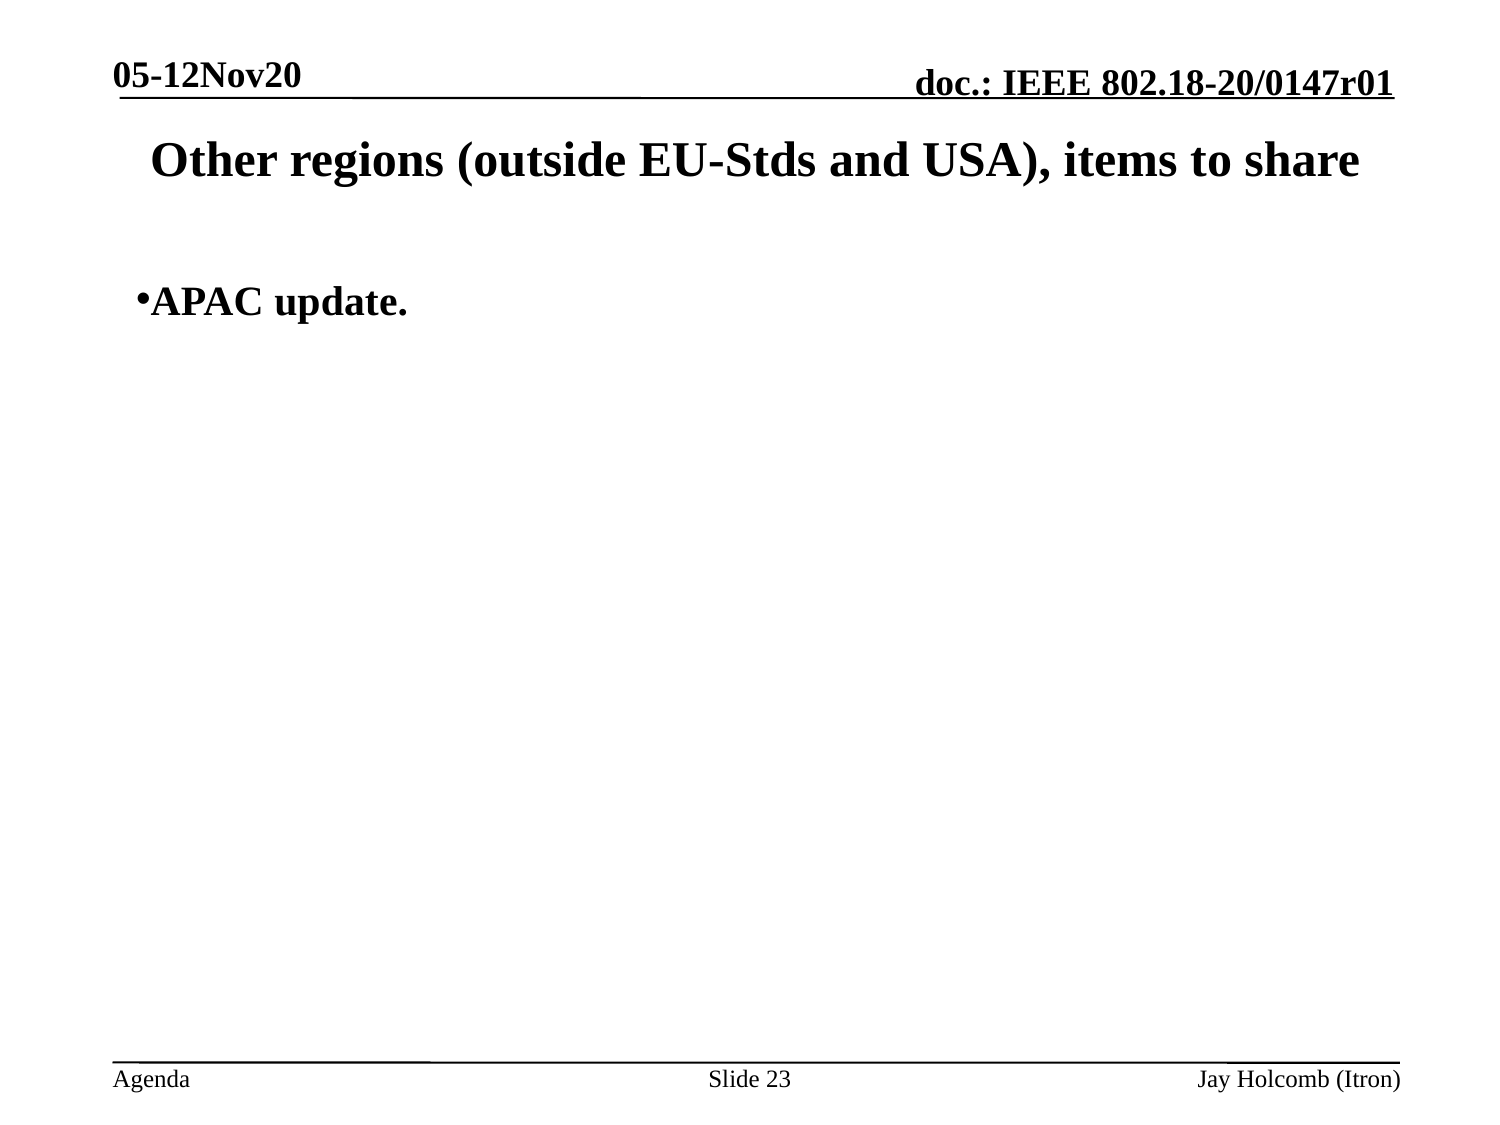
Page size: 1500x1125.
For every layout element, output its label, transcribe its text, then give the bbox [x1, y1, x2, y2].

footer Jay Holcomb (Itron) [878, 1061, 1402, 1093]
slide_number Slide 23 [699, 1061, 800, 1123]
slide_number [112, 49, 488, 95]
list APAC update. [120, 100, 1479, 1055]
